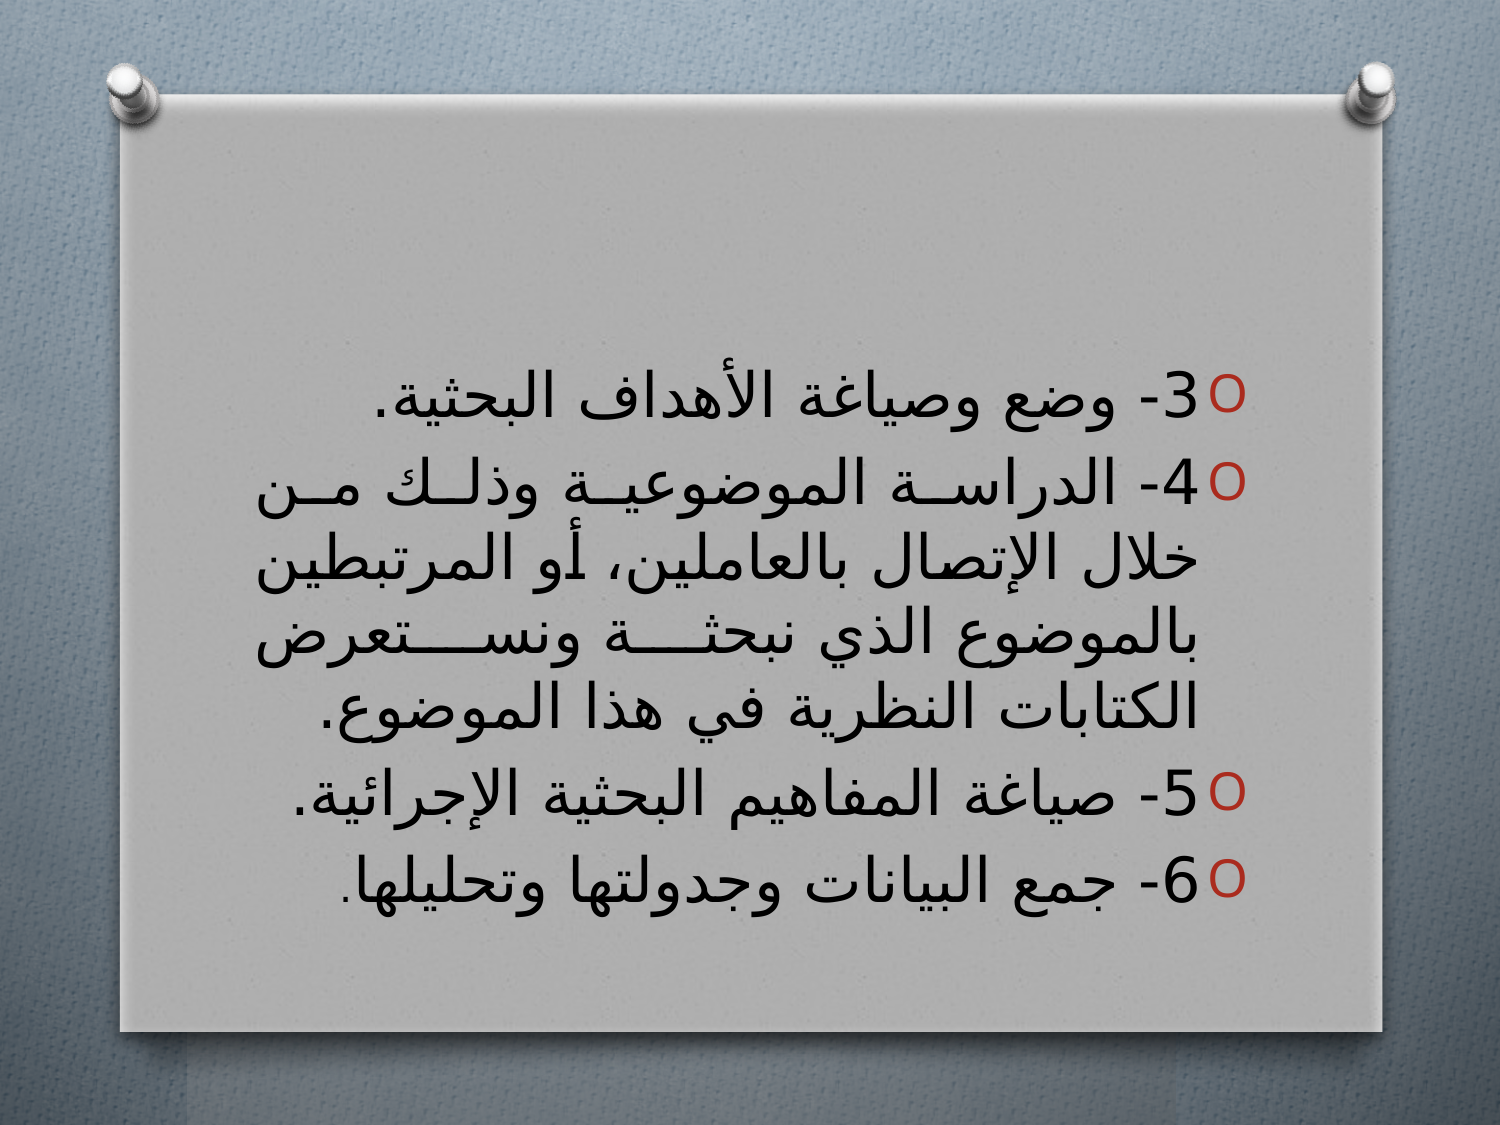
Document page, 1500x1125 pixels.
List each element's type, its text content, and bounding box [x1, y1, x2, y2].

list 3- وضع وصياغة الأهداف البحثية. 4- الدراسة الموضوعية وذلك من خلال الإتصال بالعاملين، أو المرتبطين بالموضوع الذي نبحثة ونستعرض الكتابات النظرية في هذا الموضوع. 5- صياغة المفاهيم البحثية الإجرائية. 6- جمع البيانات وجدولتها وتحليلها. [240, 347, 1257, 939]
picture [75, 29, 198, 153]
picture [1317, 35, 1439, 156]
